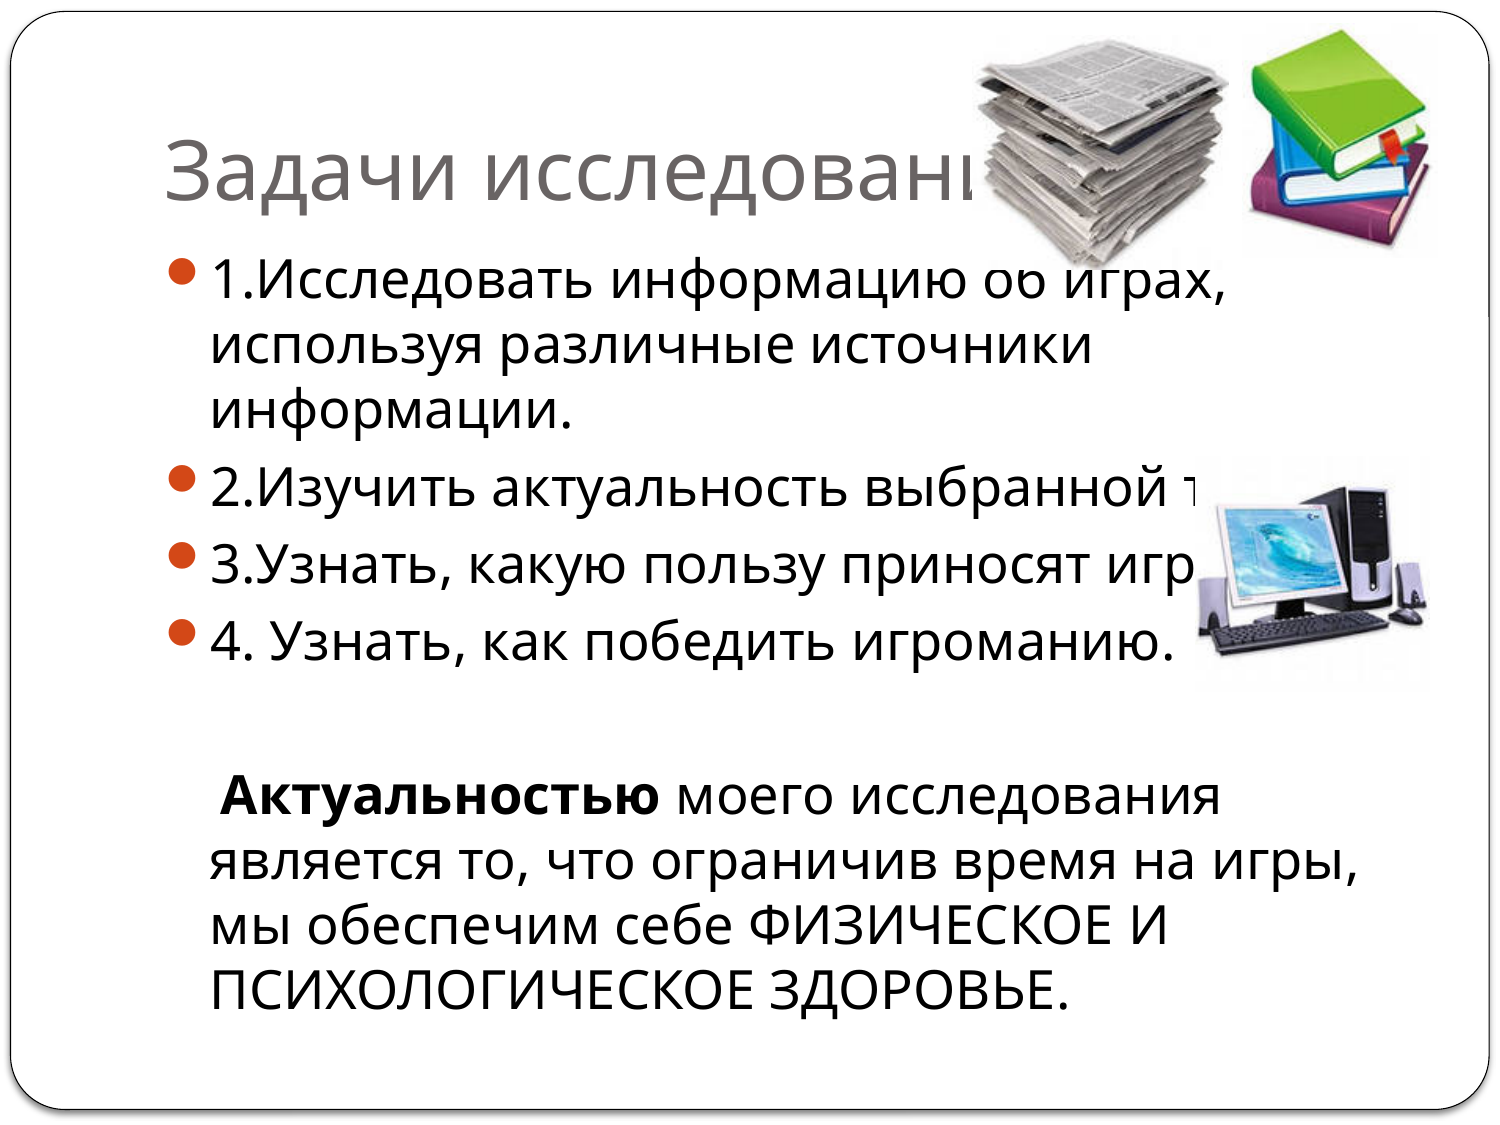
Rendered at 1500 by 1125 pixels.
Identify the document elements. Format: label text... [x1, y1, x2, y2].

picture [1195, 456, 1430, 692]
picture [972, 34, 1230, 270]
picture [1241, 23, 1438, 259]
list 1.Исследовать информацию об играх, используя различные источники информации. 2.Изучить актуальность выбранной темы. 3.Узнать, какую пользу приносят игры. 4. Узнать, как победить игроманию. Актуальностью моего исследования является то, что ограничив время на игры, мы обеспечим себе ФИЗИЧЕСКОЕ И ПСИХОЛОГИЧЕСКОЕ ЗДОРОВЬЕ. [150, 237, 1425, 988]
title Задачи исследования: [150, 45, 966, 233]
